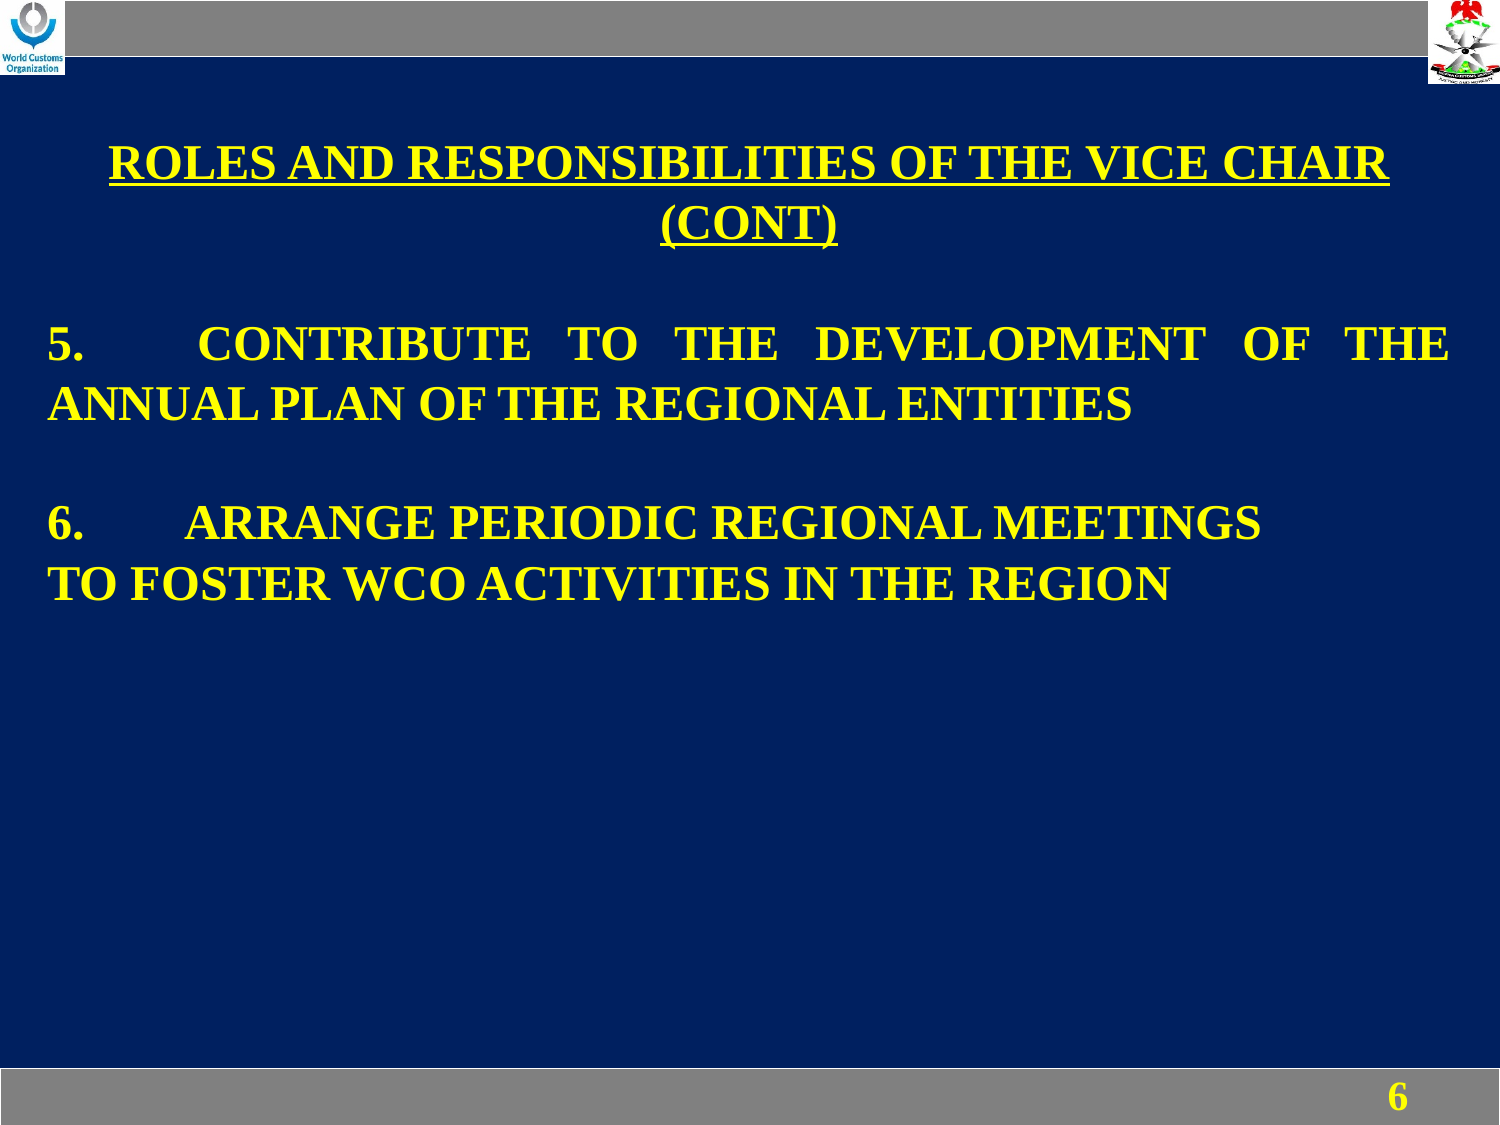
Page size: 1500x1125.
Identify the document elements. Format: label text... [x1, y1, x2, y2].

text_box [1415, 1068, 1500, 1125]
picture [0, 0, 65, 75]
slide_number 6 [1360, 1068, 1415, 1125]
text_box [67, 0, 1425, 62]
picture [1427, 0, 1500, 84]
text_box [0, 1068, 1360, 1125]
text_box ROLES AND RESPONSIBILITIES OF THE VICE CHAIR (CONT) 5. CONTRIBUTE TO THE DEVELOPMENT OF THE ANNUAL PLAN OF THE REGIONAL ENTITIES ARRANGE PERIODIC REGIONAL MEETINGS TO FOSTER WCO ACTIVITIES IN THE REGION [32, 62, 1466, 618]
